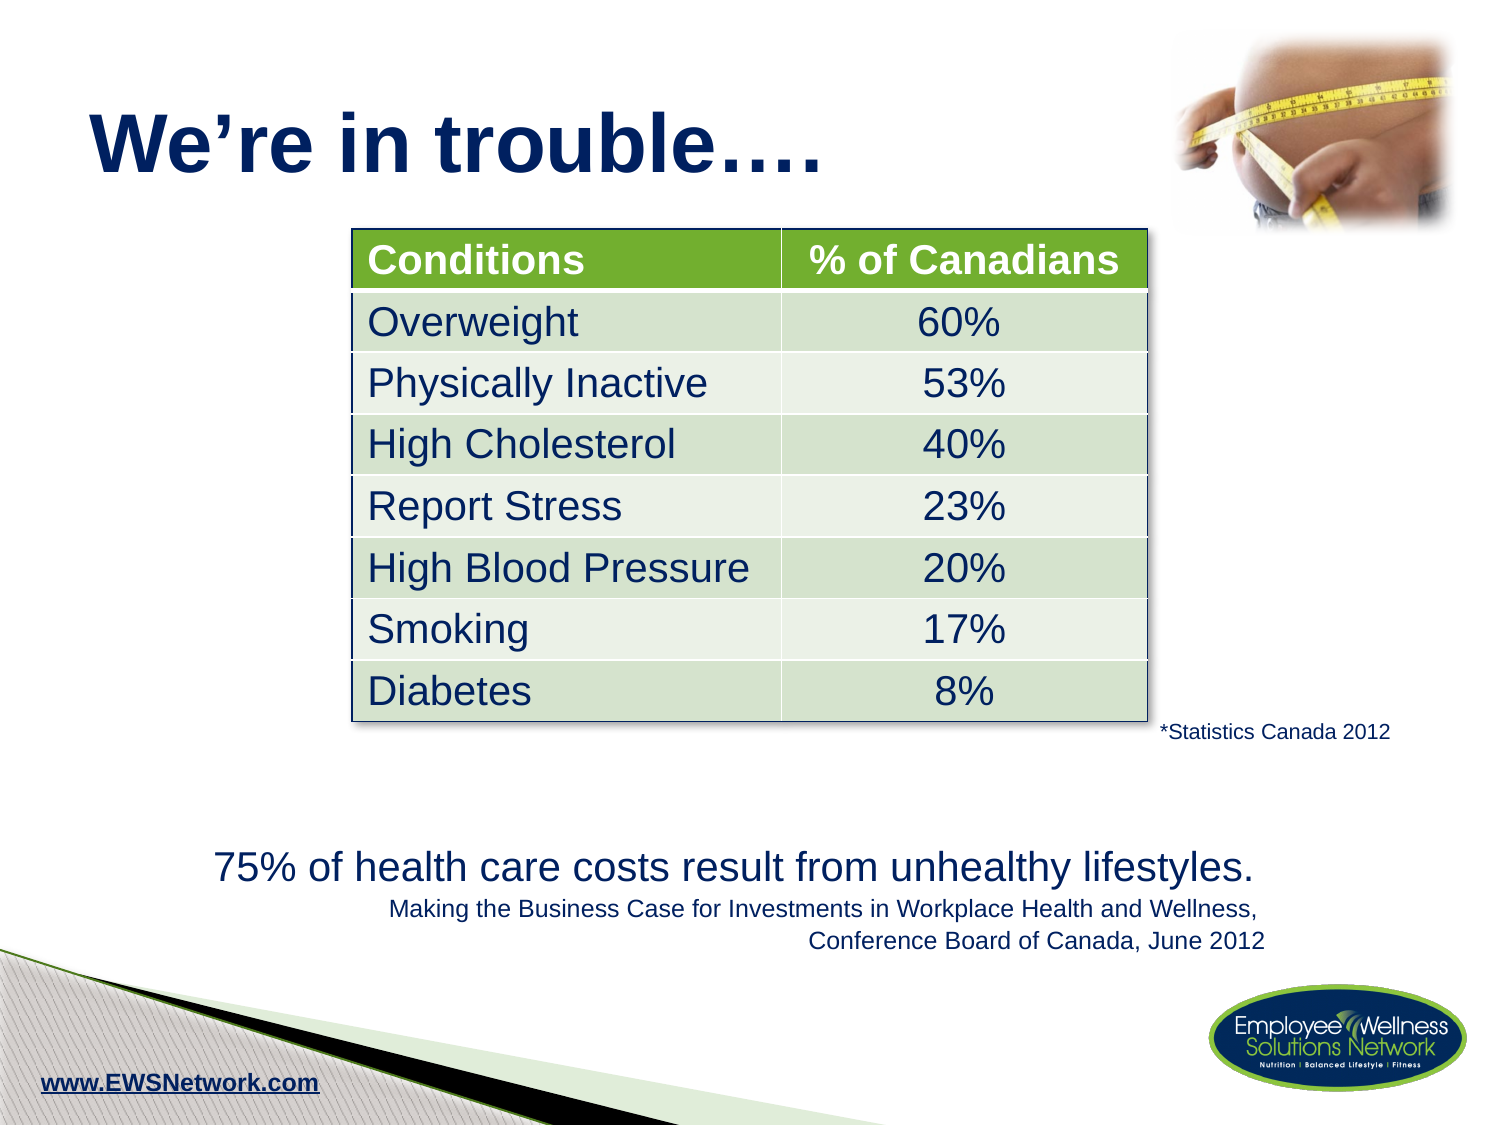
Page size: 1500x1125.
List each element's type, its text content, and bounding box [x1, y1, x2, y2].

picture [1169, 28, 1459, 237]
title We’re in trouble…. [75, 45, 1160, 233]
table_cell 40% [782, 415, 1147, 474]
table_cell Smoking [353, 599, 781, 659]
picture [1198, 956, 1477, 1125]
table_header Conditions [353, 230, 781, 288]
text_box www.EWSNetwork.com [0, 1058, 361, 1104]
table_cell Diabetes [353, 661, 781, 721]
table_cell High Cholesterol [353, 415, 781, 474]
table_cell 53% [782, 353, 1147, 413]
table_cell Overweight [353, 293, 781, 351]
table_cell 23% [782, 476, 1147, 536]
text_box 75% of health care costs result from unhealthy lifestyles. Making the Business Case for Investments in Workplace Health and Wellness, Conference Board of Canada, June 2012 [180, 808, 1282, 957]
table_cell 60% [782, 293, 1147, 351]
table_cell 8% [782, 661, 1147, 721]
footer *Statistics Canada 2012 [1144, 668, 1477, 752]
table_cell Report Stress [353, 476, 781, 536]
table_cell 17% [782, 599, 1147, 659]
table_cell Physically Inactive [353, 353, 781, 413]
table_header % of Canadians [782, 230, 1147, 288]
table_cell High Blood Pressure [353, 538, 781, 598]
table_cell 20% [782, 538, 1147, 598]
